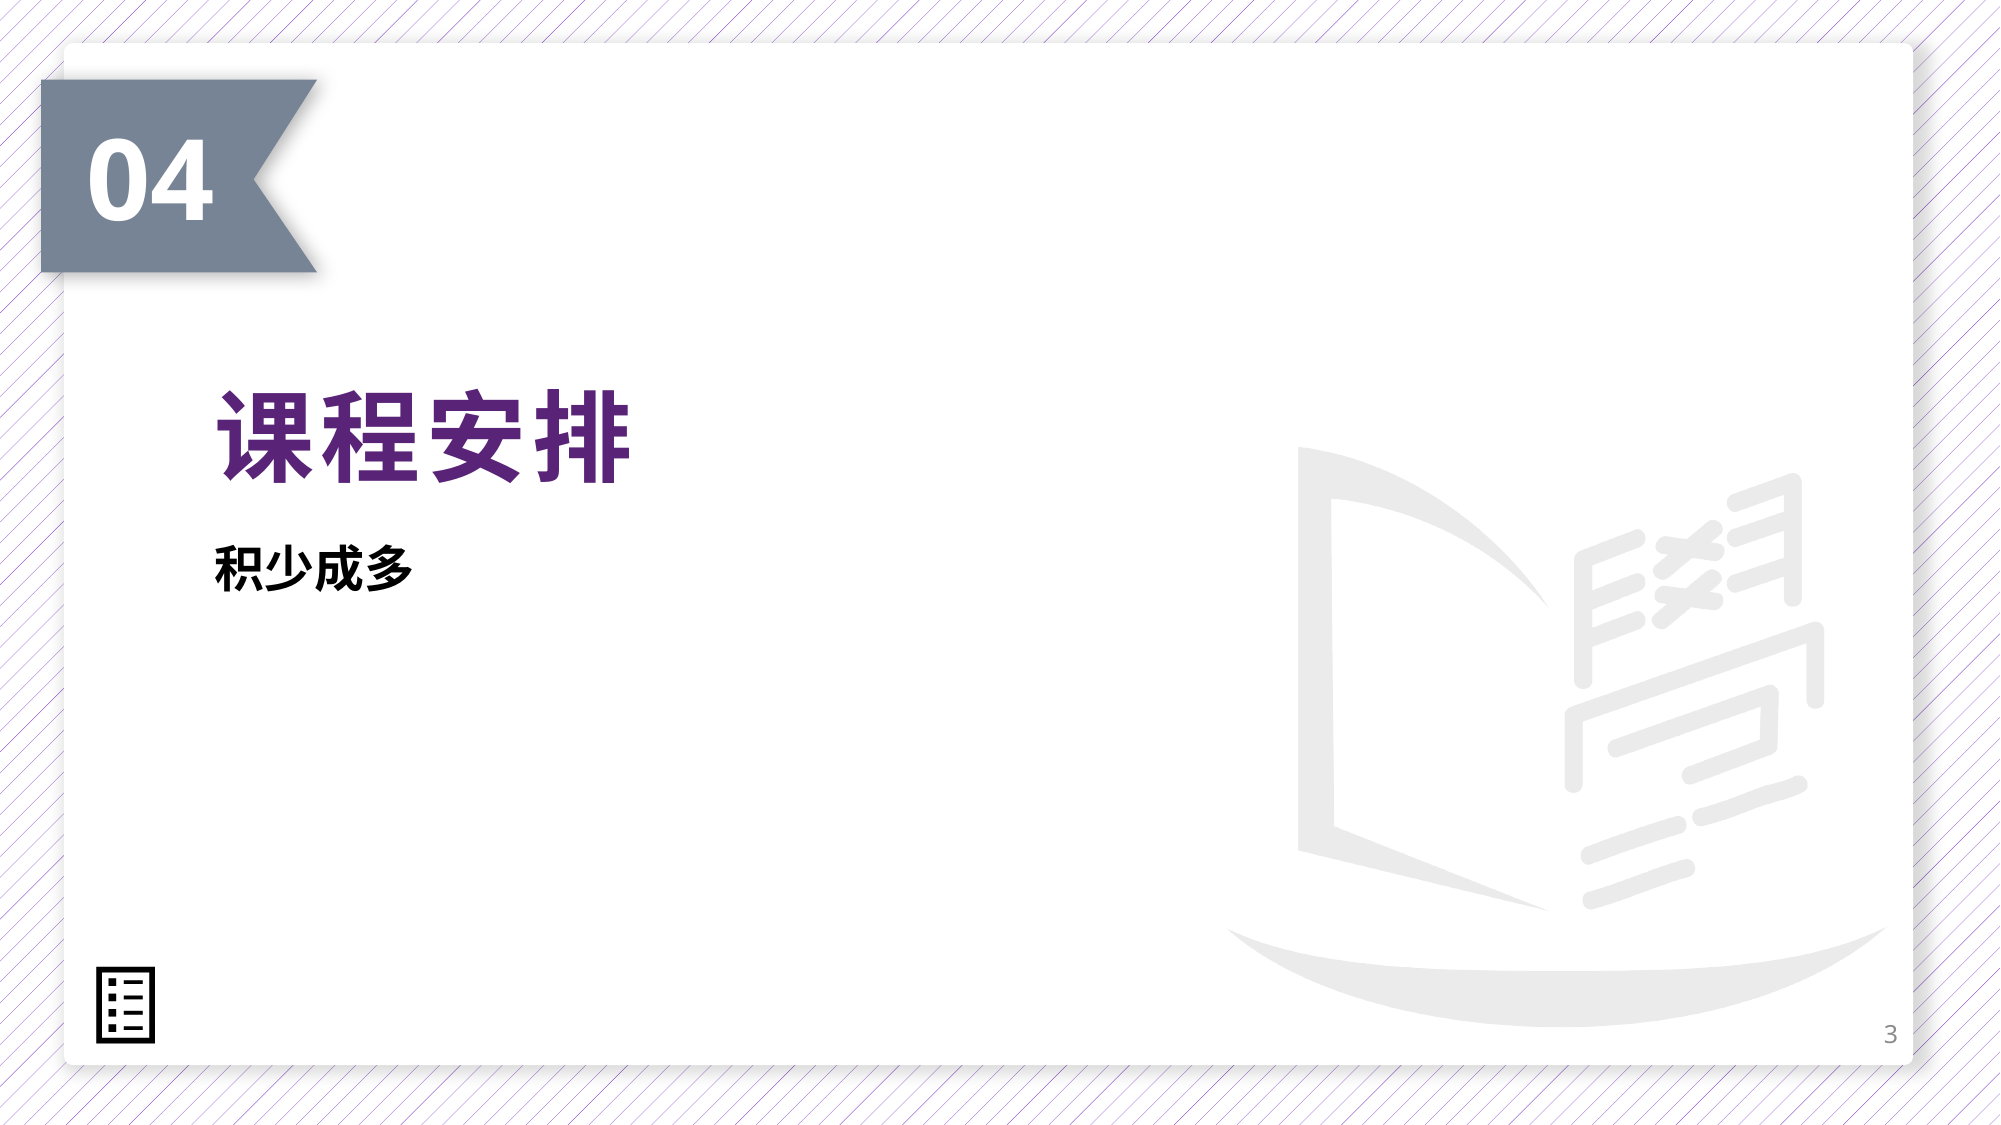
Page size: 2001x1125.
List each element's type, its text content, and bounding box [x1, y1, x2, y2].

picture [1207, 367, 1914, 1073]
text_box [62, 42, 1915, 1067]
text_box 积少成多 [199, 529, 1207, 605]
picture [80, 959, 171, 1051]
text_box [41, 79, 318, 273]
text_box 课程安排 [199, 367, 1207, 503]
